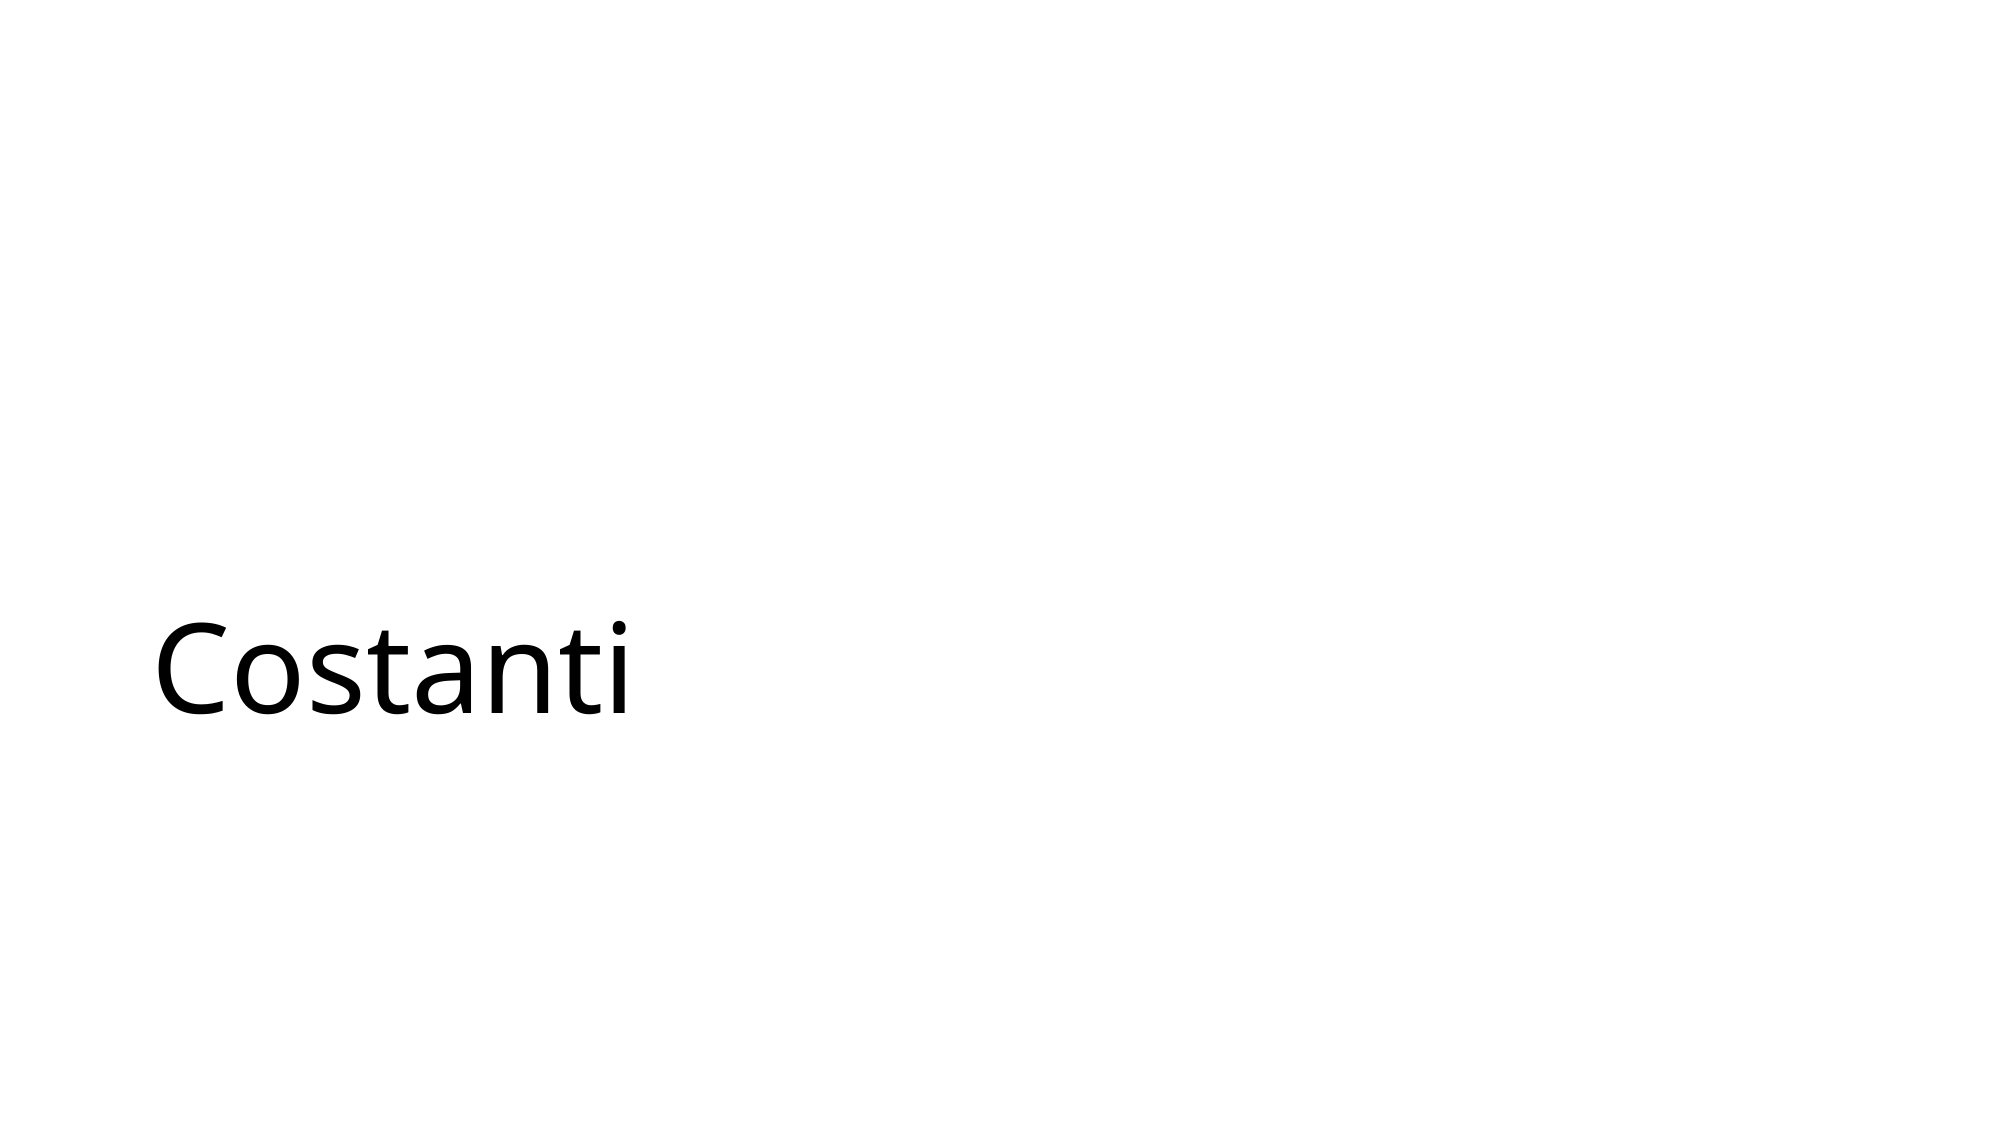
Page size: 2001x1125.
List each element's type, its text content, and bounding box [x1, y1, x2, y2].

title Costanti [136, 280, 1862, 749]
